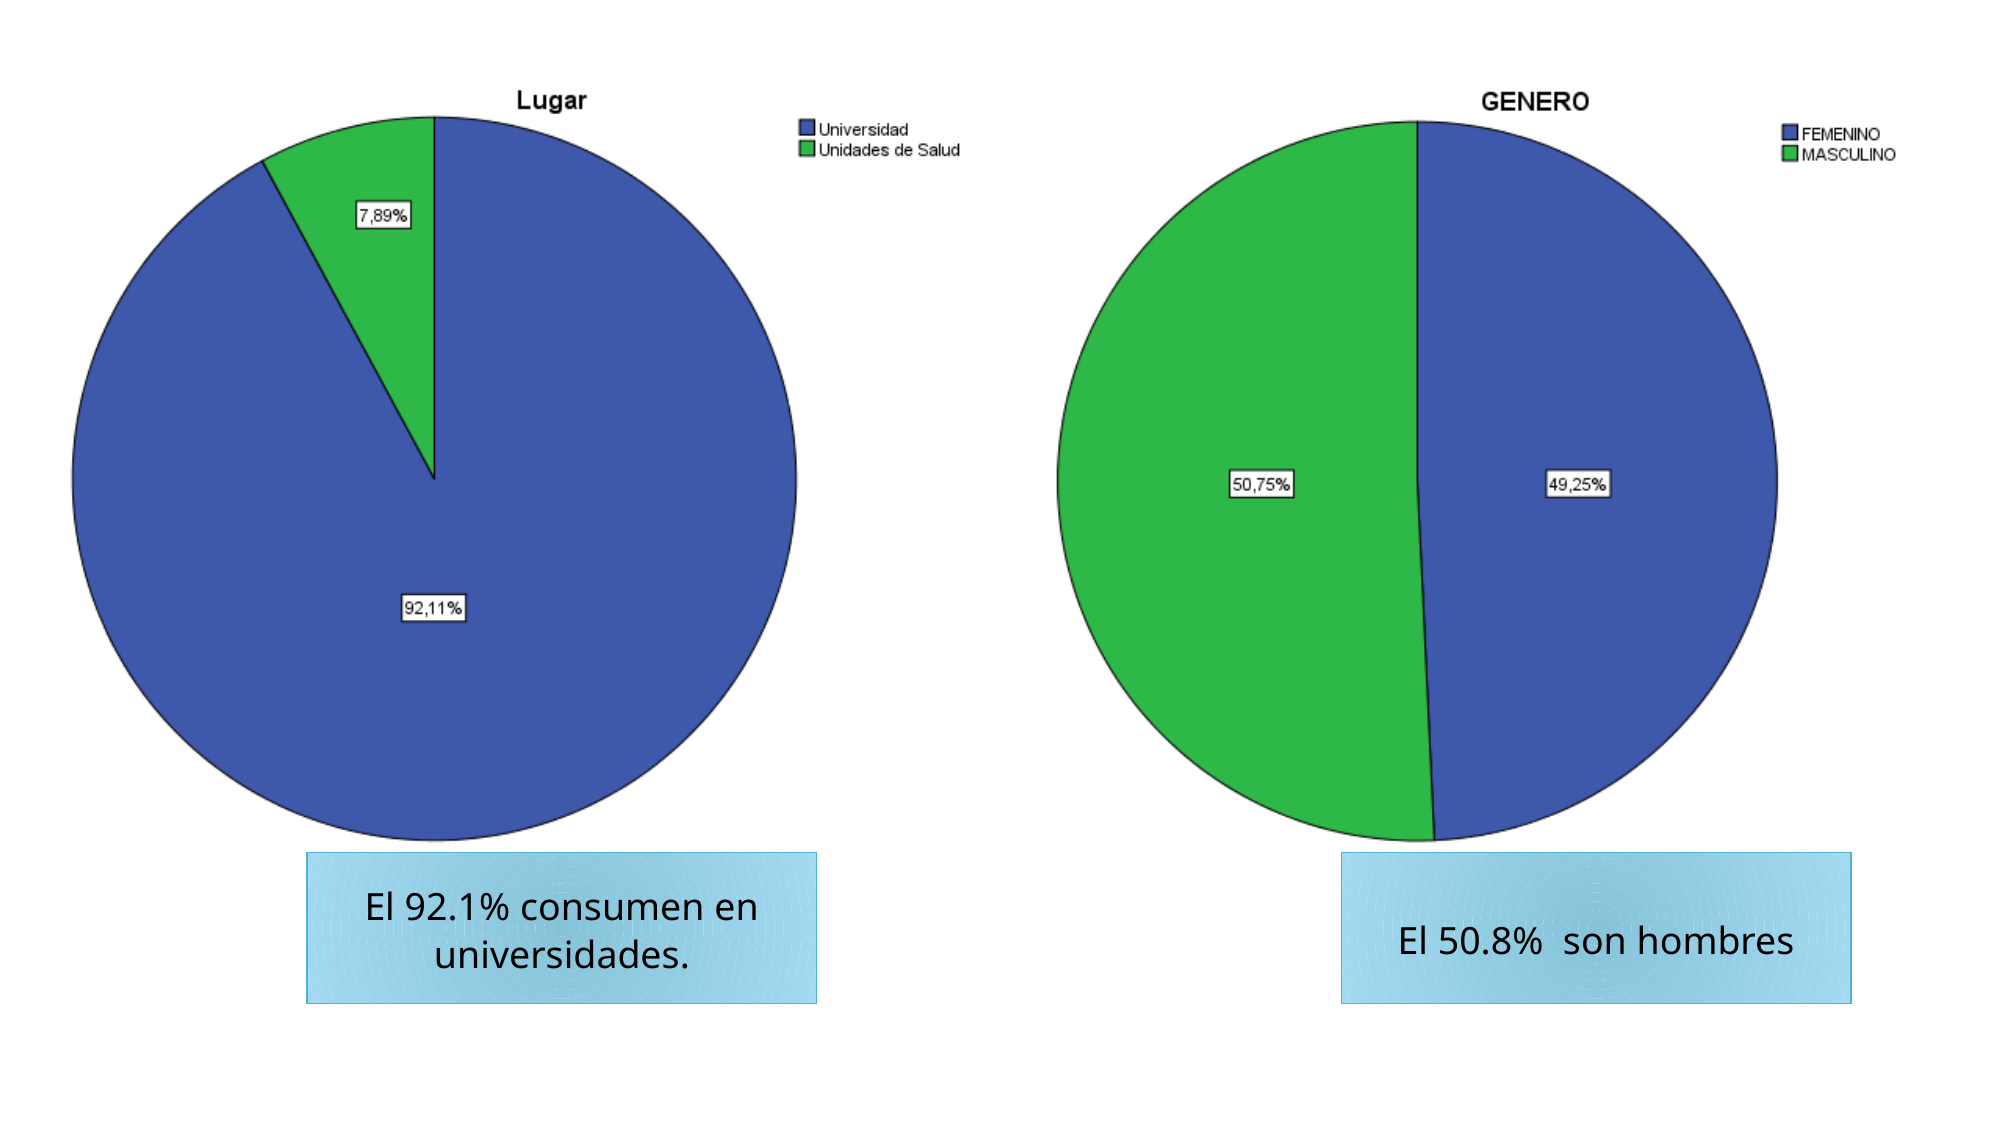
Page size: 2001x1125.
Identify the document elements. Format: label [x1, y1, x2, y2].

picture [60, 64, 2000, 853]
text_box [306, 862, 1852, 1004]
